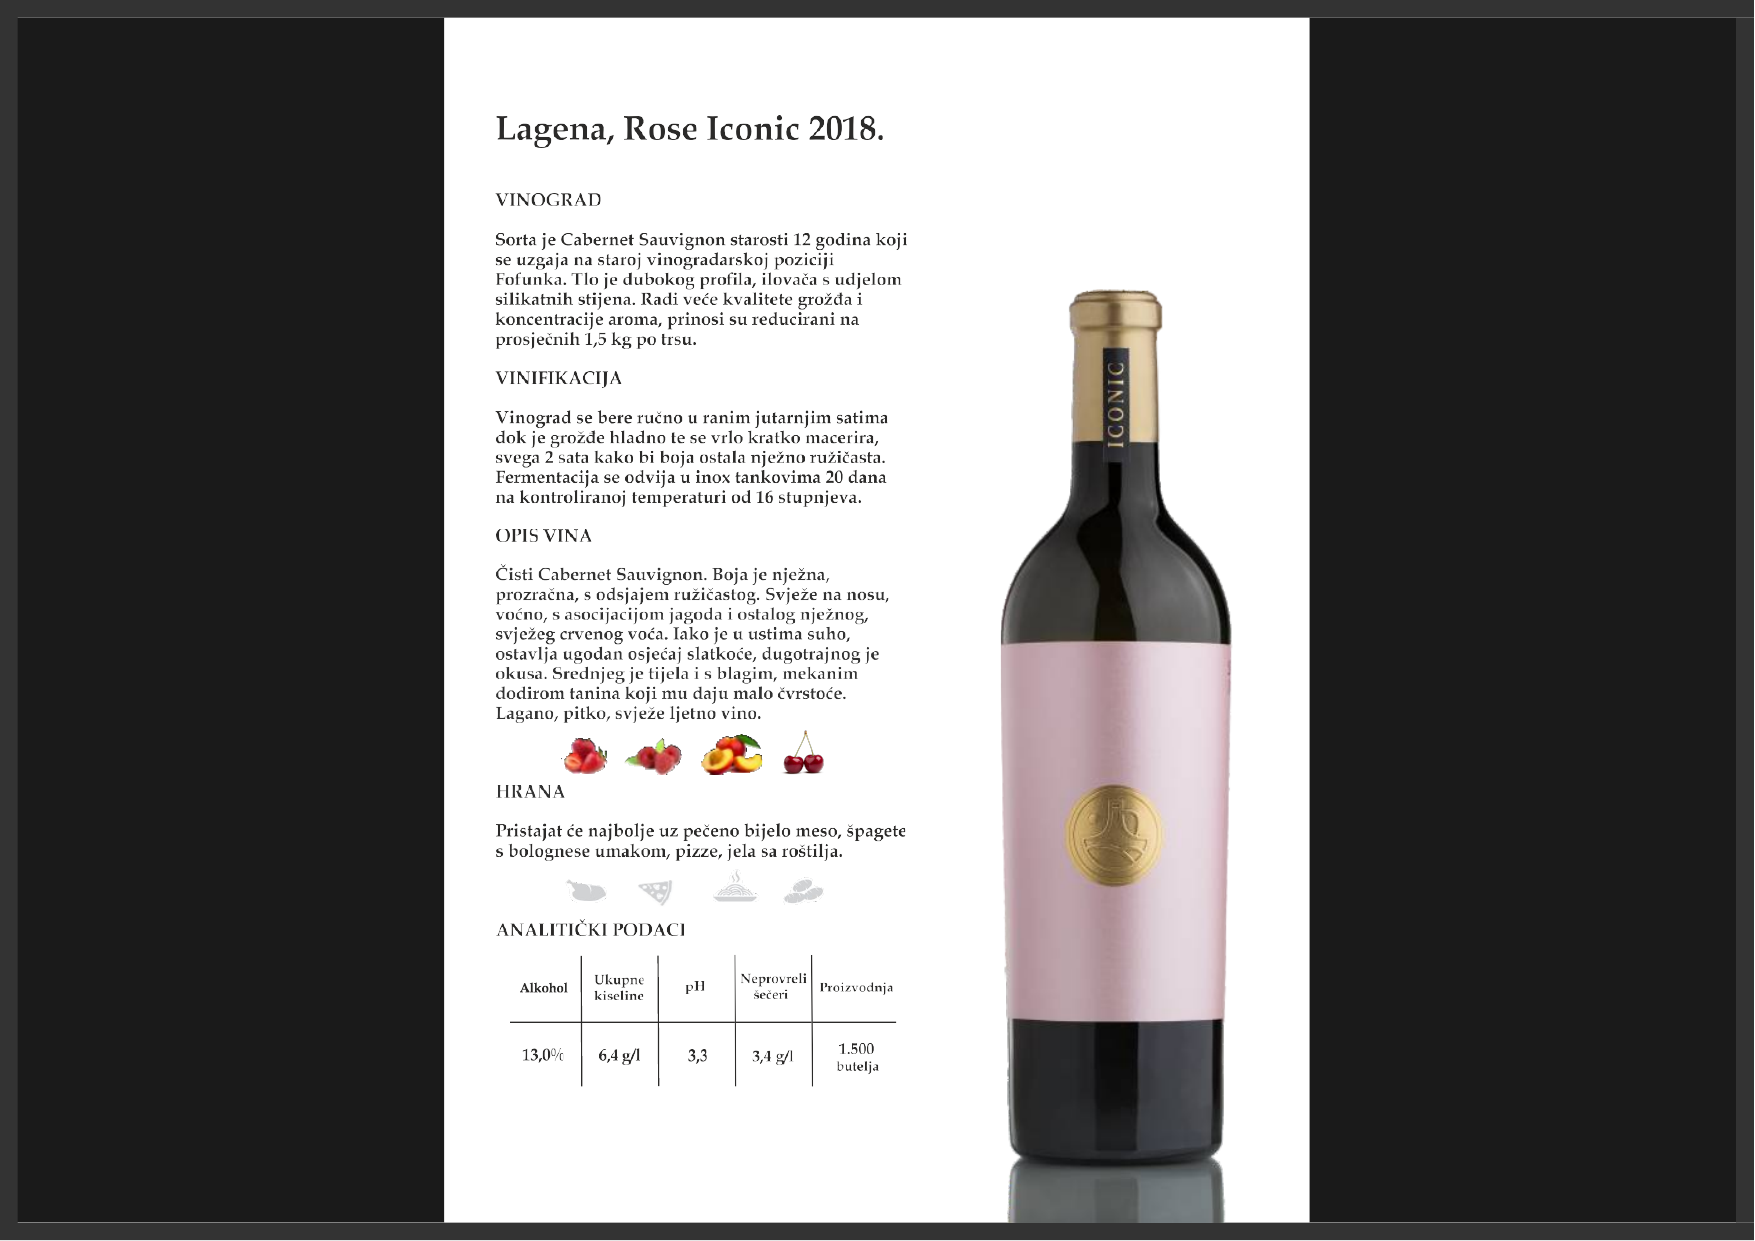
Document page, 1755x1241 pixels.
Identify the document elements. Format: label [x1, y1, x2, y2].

text_box [0, 0, 1755, 1241]
